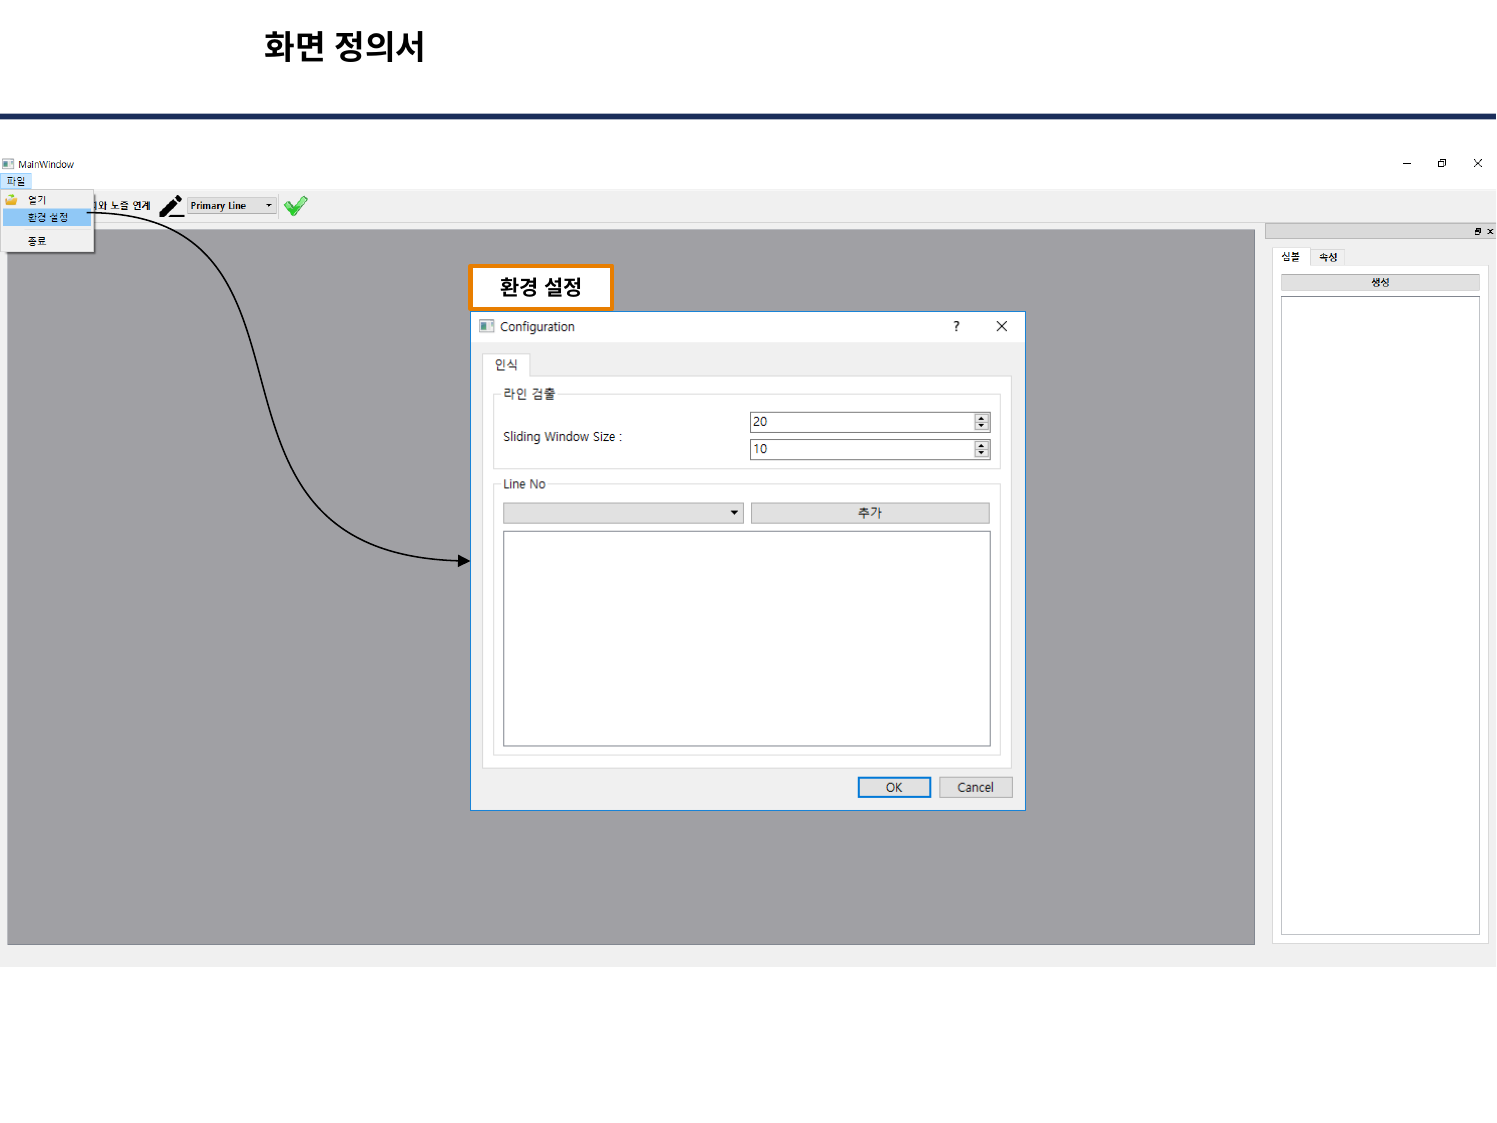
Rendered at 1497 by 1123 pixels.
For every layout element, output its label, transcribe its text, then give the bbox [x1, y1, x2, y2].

title 화면 정의서 [19, 19, 672, 90]
picture [0, 155, 1497, 967]
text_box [86, 212, 471, 562]
